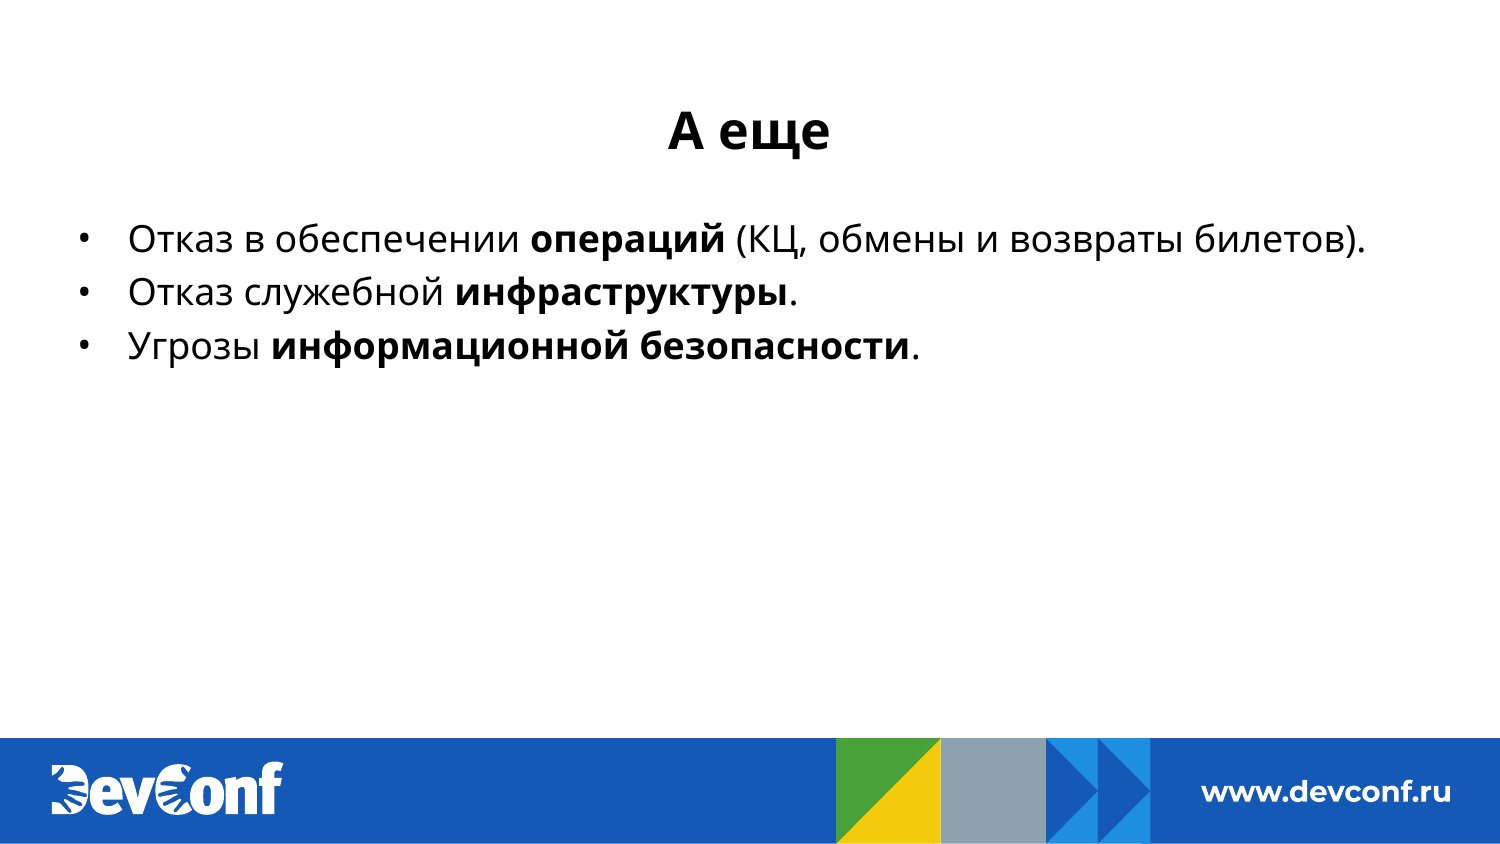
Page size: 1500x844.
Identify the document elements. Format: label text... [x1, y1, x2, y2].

list Отказ в обеспечении операций (КЦ, обмены и возвраты билетов). Отказ служебной инфраструктуры. Угрозы информационной безопасности. [69, 207, 1431, 672]
title А еще [69, 58, 1431, 199]
